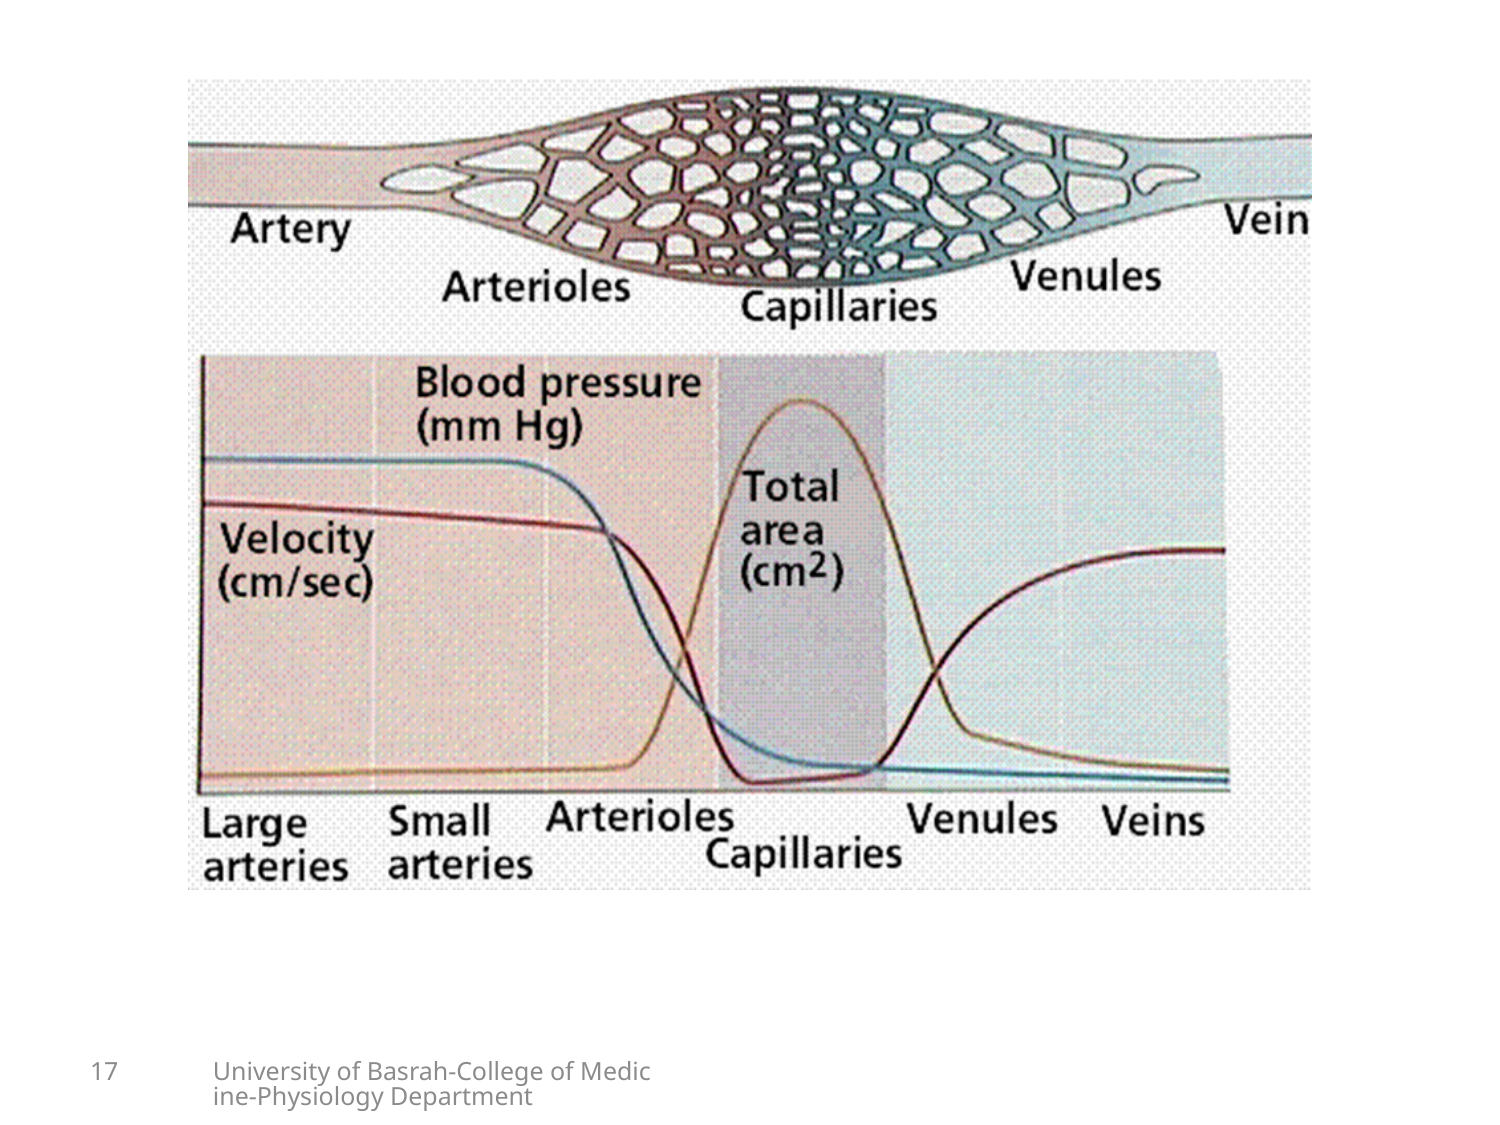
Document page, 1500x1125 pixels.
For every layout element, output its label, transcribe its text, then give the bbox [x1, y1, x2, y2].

slide_number 17 [75, 1042, 425, 1103]
footer University of Basrah-College of Medicine-Physiology Department [512, 1042, 988, 1103]
picture [188, 77, 1312, 891]
